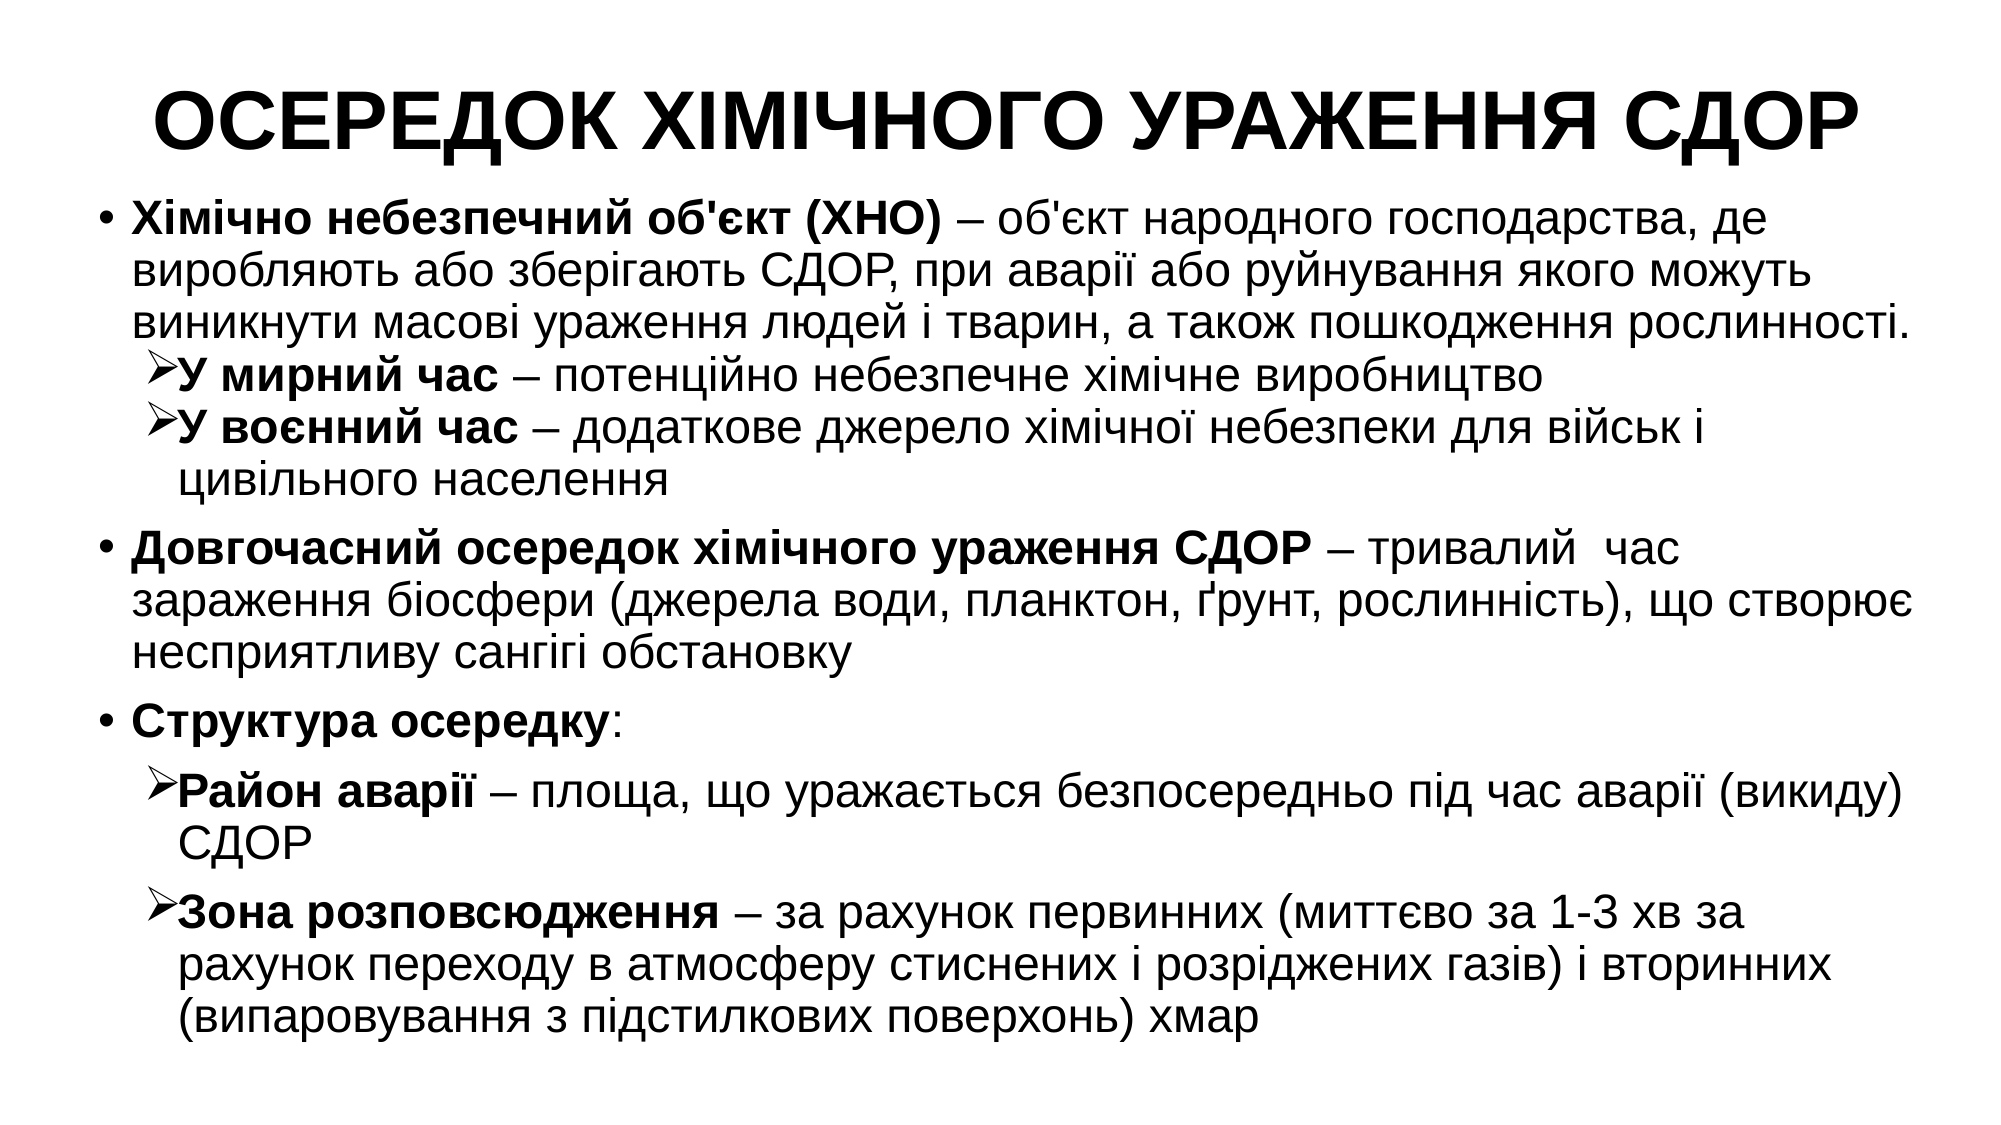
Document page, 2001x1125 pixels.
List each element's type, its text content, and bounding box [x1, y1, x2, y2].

title ОСЕРЕДОК ХІМІЧНОГО УРАЖЕННЯ СДОР [137, 59, 1917, 185]
list Хімічно небезпечний об'єкт (ХНО) – об'єкт народного господарства, де виробляють або зберігають СДОР, при аварії або руйнування якого можуть виникнути масові ураження людей і тварин, а також пошкодження рослинності. У мирний час – потенційно небезпечне хімічне виробництво У воєнний час – додаткове джерело хімічної небезпеки для військ і цивільного населення Довгочасний осередок хімічного ураження СДОР – тривалий час зараження біосфери (джерела води, планктон, ґрунт, рослинність), що створює несприятливу сангігі обстановку Структура осередку: Район аварії – площа, що уражається безпосередньо під час аварії (викиду) СДОР Зона розповсюдження – за рахунок первинних (миттєво за 1-3 хв за рахунок переходу в атмосферу стиснених і розріджених газів) і вторинних (випаровування з підстилкових поверхонь) хмар [83, 185, 1938, 1094]
